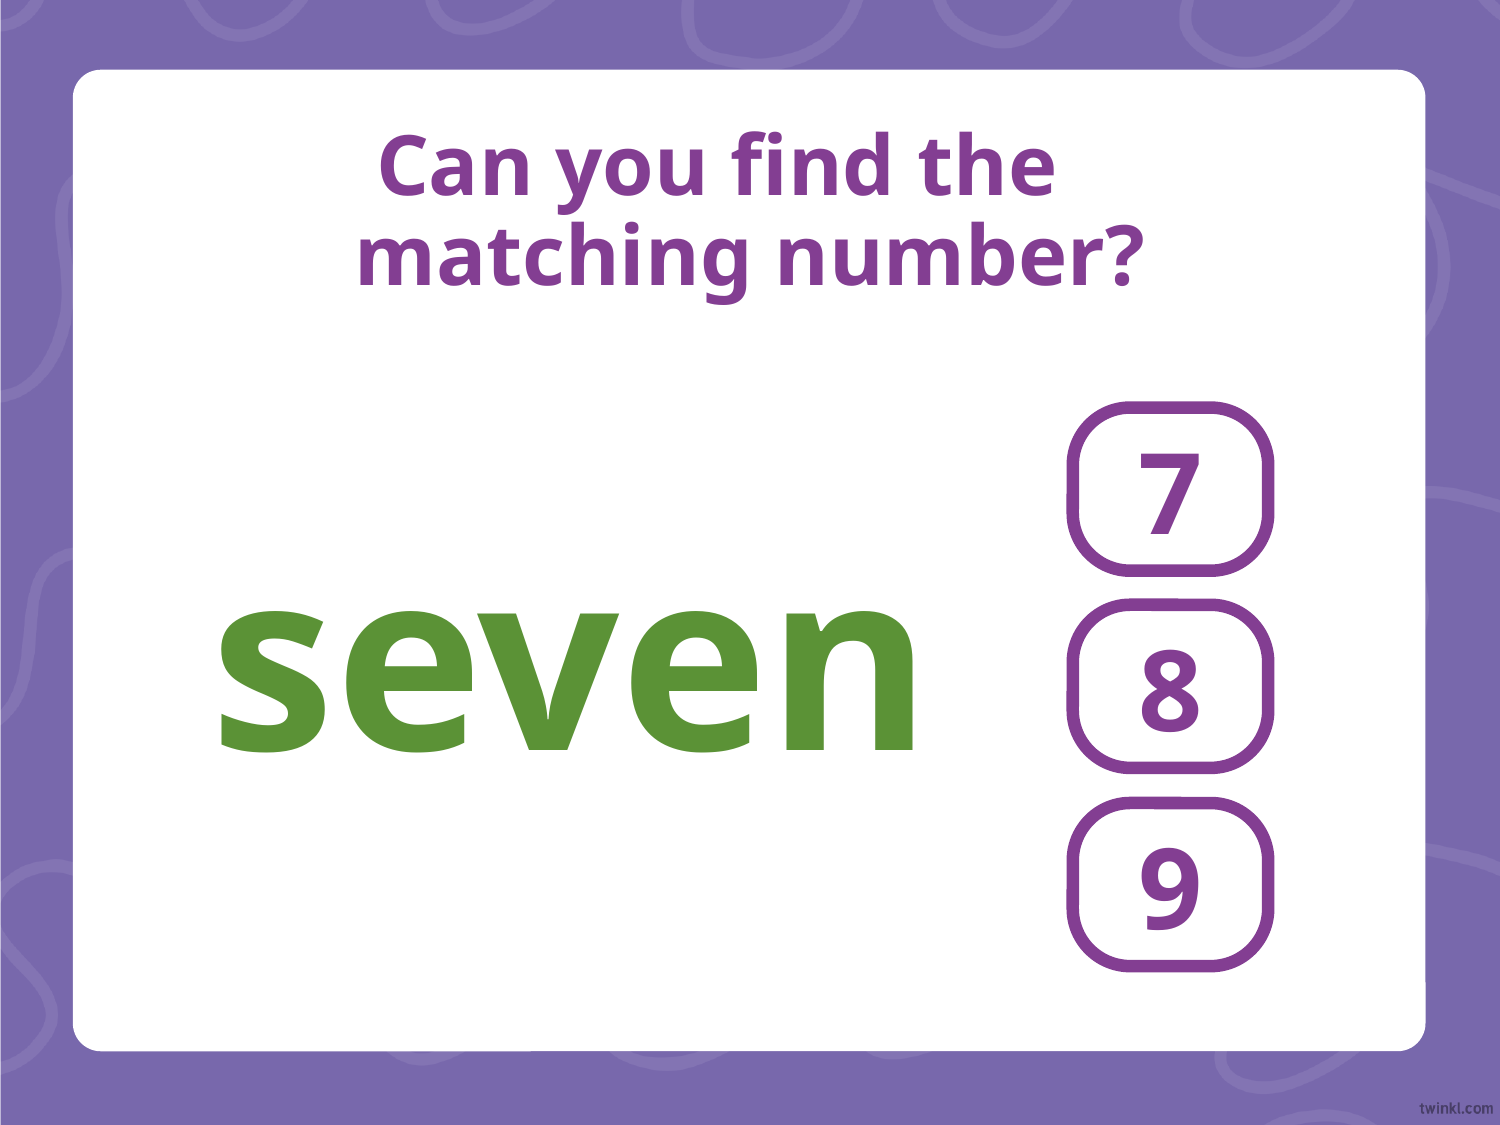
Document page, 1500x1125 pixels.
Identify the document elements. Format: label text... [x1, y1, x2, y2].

text_box 7 [1071, 406, 1270, 572]
title Can you find the matching number? [165, 130, 1335, 297]
text_box seven [70, 487, 1073, 851]
picture [0, 0, 1500, 1125]
text_box 8 [1073, 603, 1270, 769]
text_box 9 [1071, 801, 1270, 968]
